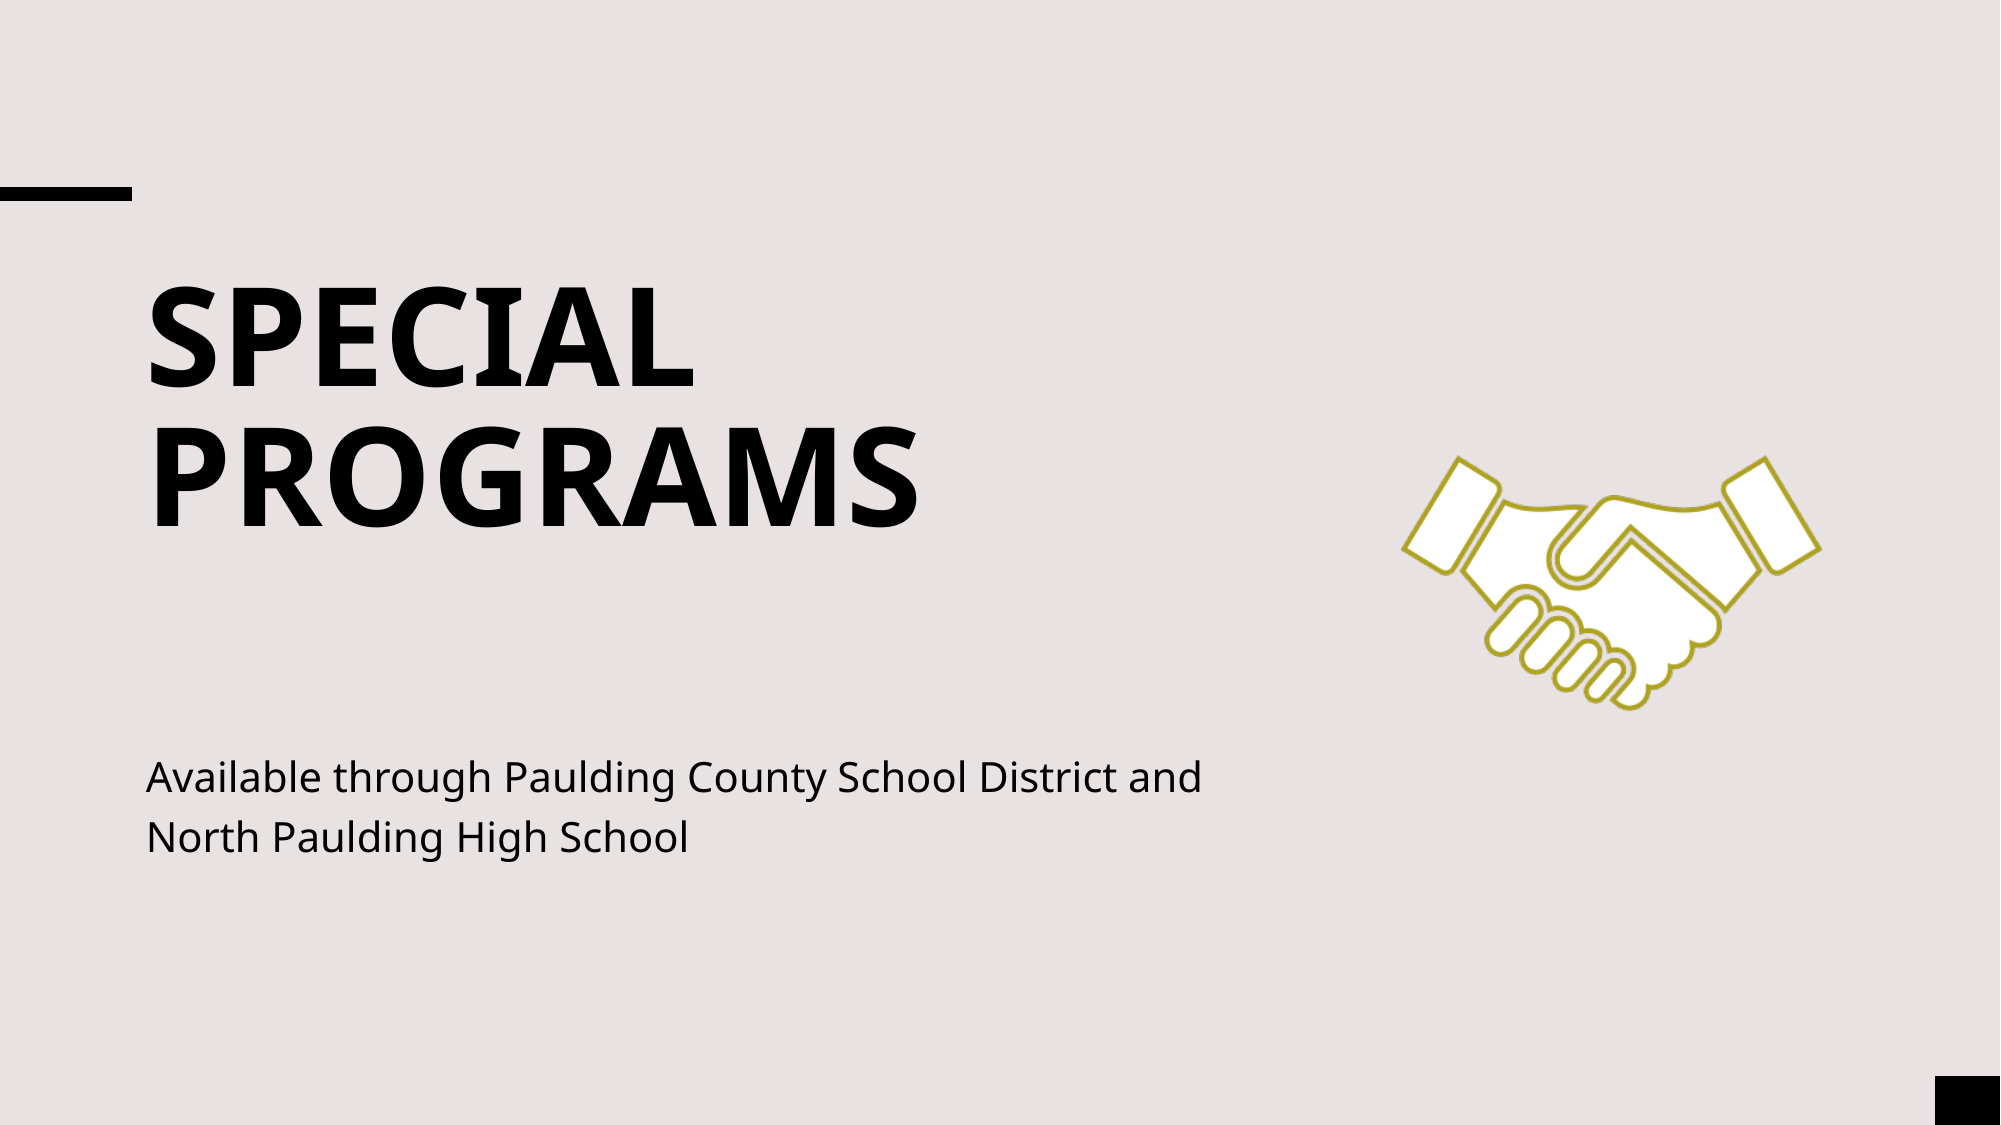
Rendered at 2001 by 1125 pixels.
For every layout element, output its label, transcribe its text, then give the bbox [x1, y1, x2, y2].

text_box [1934, 1075, 2000, 1125]
subtitle Available through Paulding County School District and North Paulding High School [130, 732, 1230, 878]
title Special Programs [130, 266, 1230, 714]
picture [1382, 354, 1841, 814]
